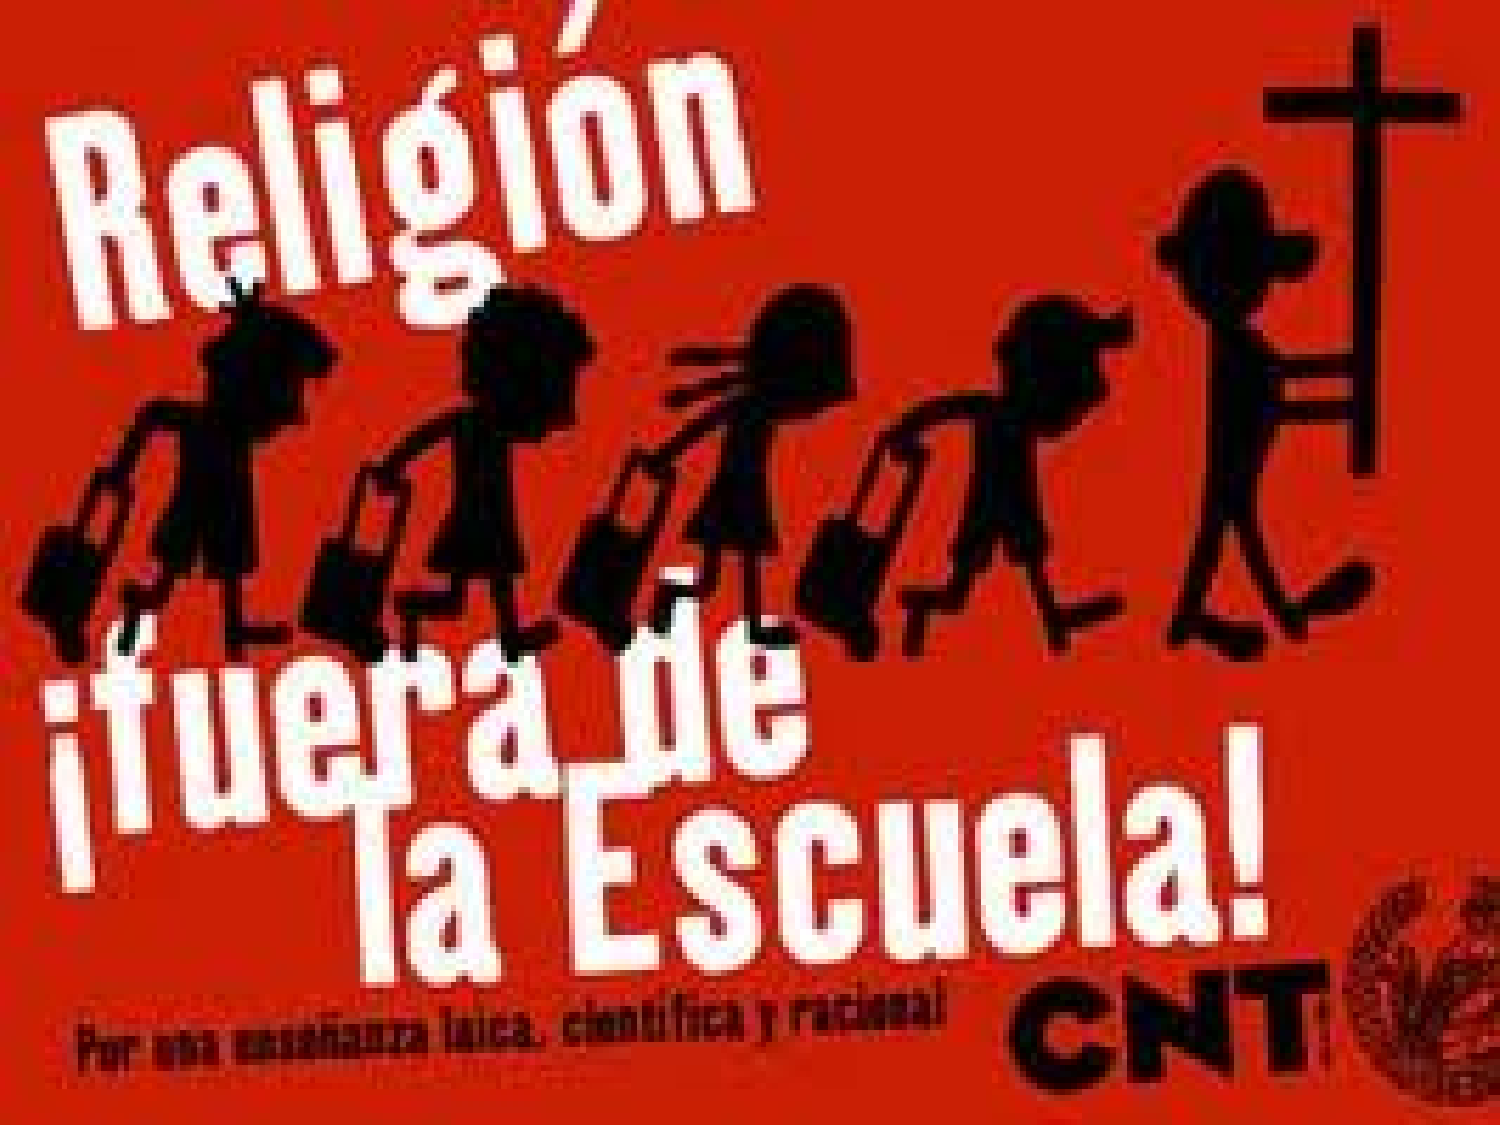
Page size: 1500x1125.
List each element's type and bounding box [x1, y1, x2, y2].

list [0, 0, 1500, 1125]
